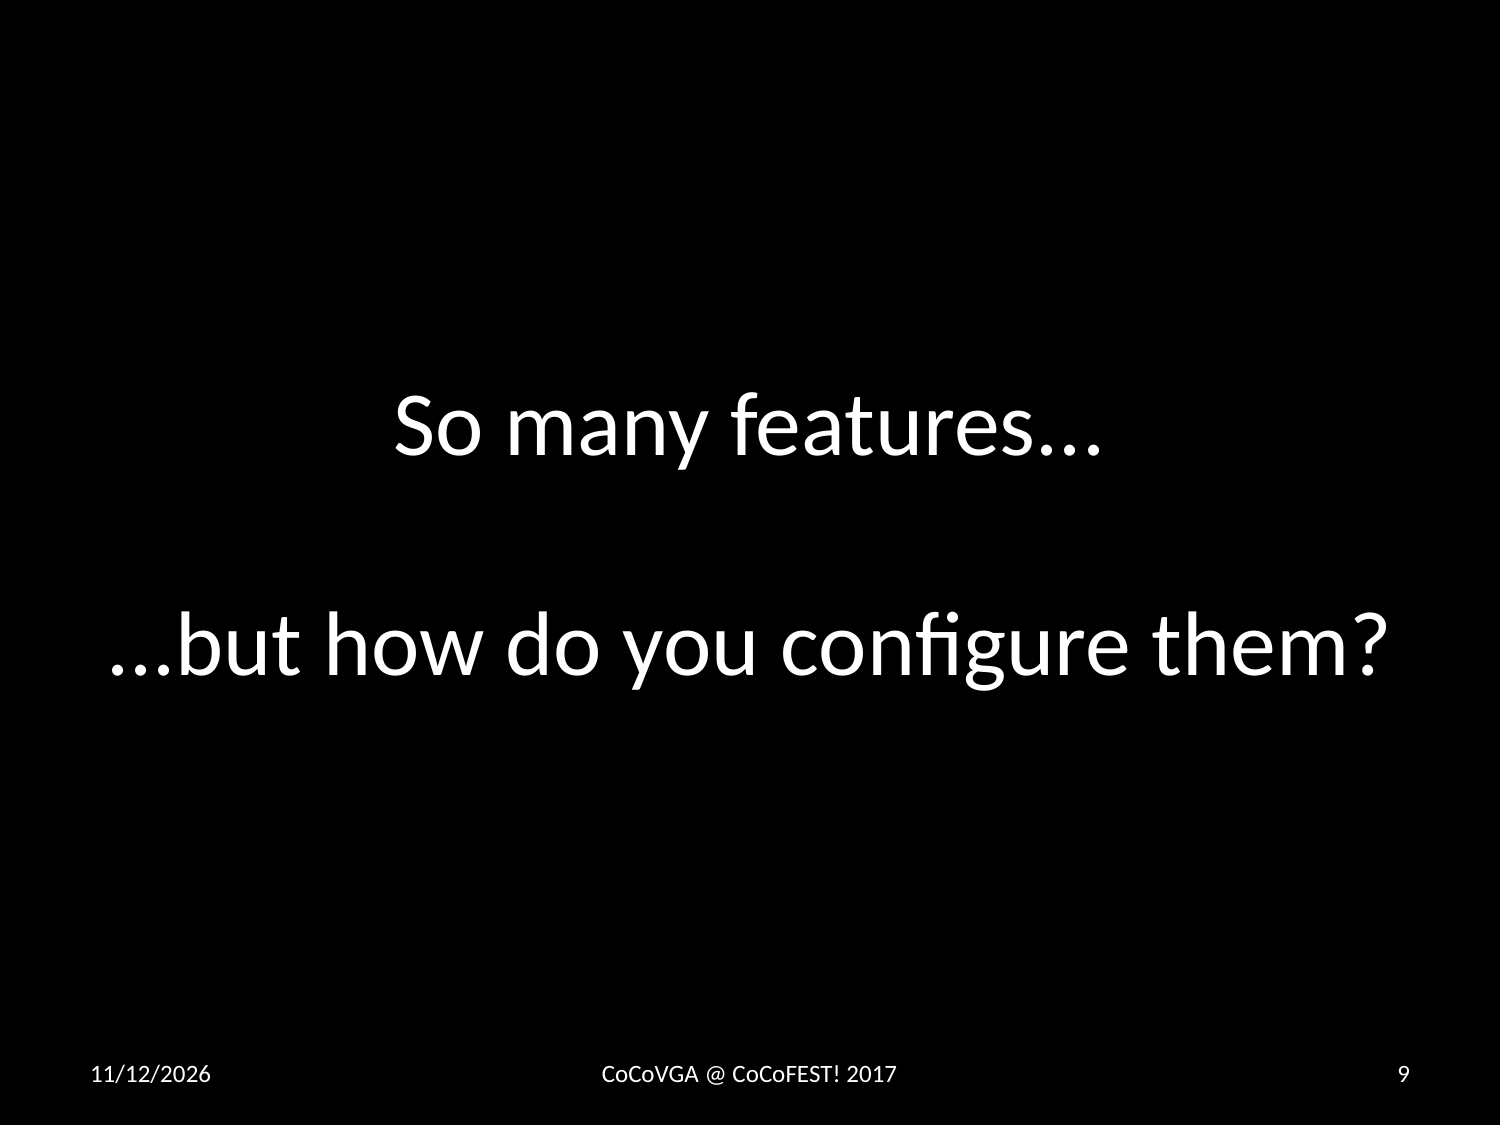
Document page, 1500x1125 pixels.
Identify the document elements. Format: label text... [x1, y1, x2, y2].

footer CoCoVGA @ CoCoFEST! 2017 [512, 1042, 988, 1103]
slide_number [75, 1042, 425, 1103]
slide_number 9 [1074, 1042, 1425, 1103]
title So many features... ...but how do you configure them? [75, 45, 1425, 1013]
